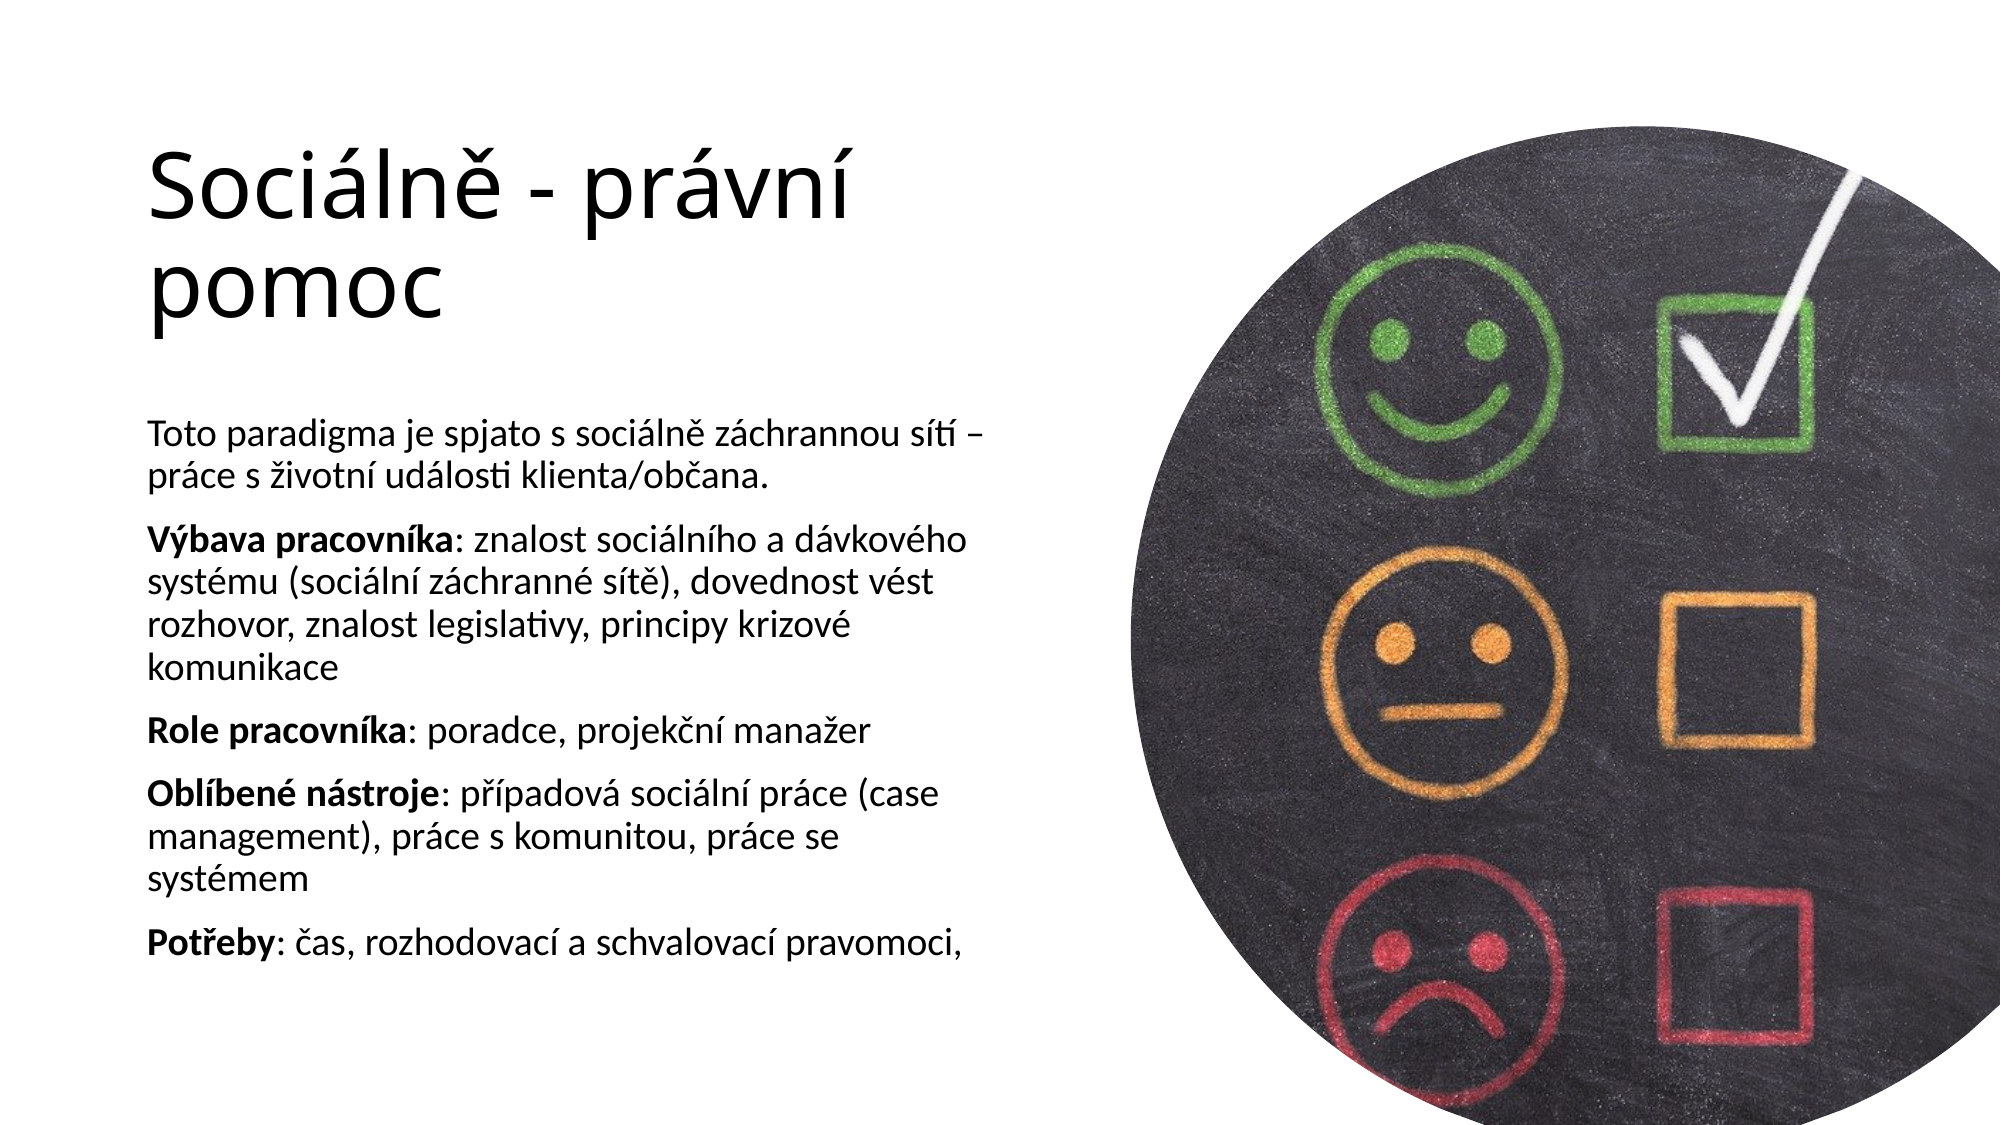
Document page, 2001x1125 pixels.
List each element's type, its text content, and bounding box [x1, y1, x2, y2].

title Sociálně - právní pomoc [132, 130, 1079, 347]
picture [1130, 126, 2000, 1125]
list Toto paradigma je spjato s sociálně záchrannou sítí – práce s životní události klienta/občana. Výbava pracovníka: znalost sociálního a dávkového systému (sociální záchranné sítě), dovednost vést rozhovor, znalost legislativy, principy krizové komunikace Role pracovníka: poradce, projekční manažer Oblíbené nástroje: případová sociální práce (case management), práce s komunitou, práce se systémem Potřeby: čas, rozhodovací a schvalovací pravomoci, [132, 346, 1019, 1030]
